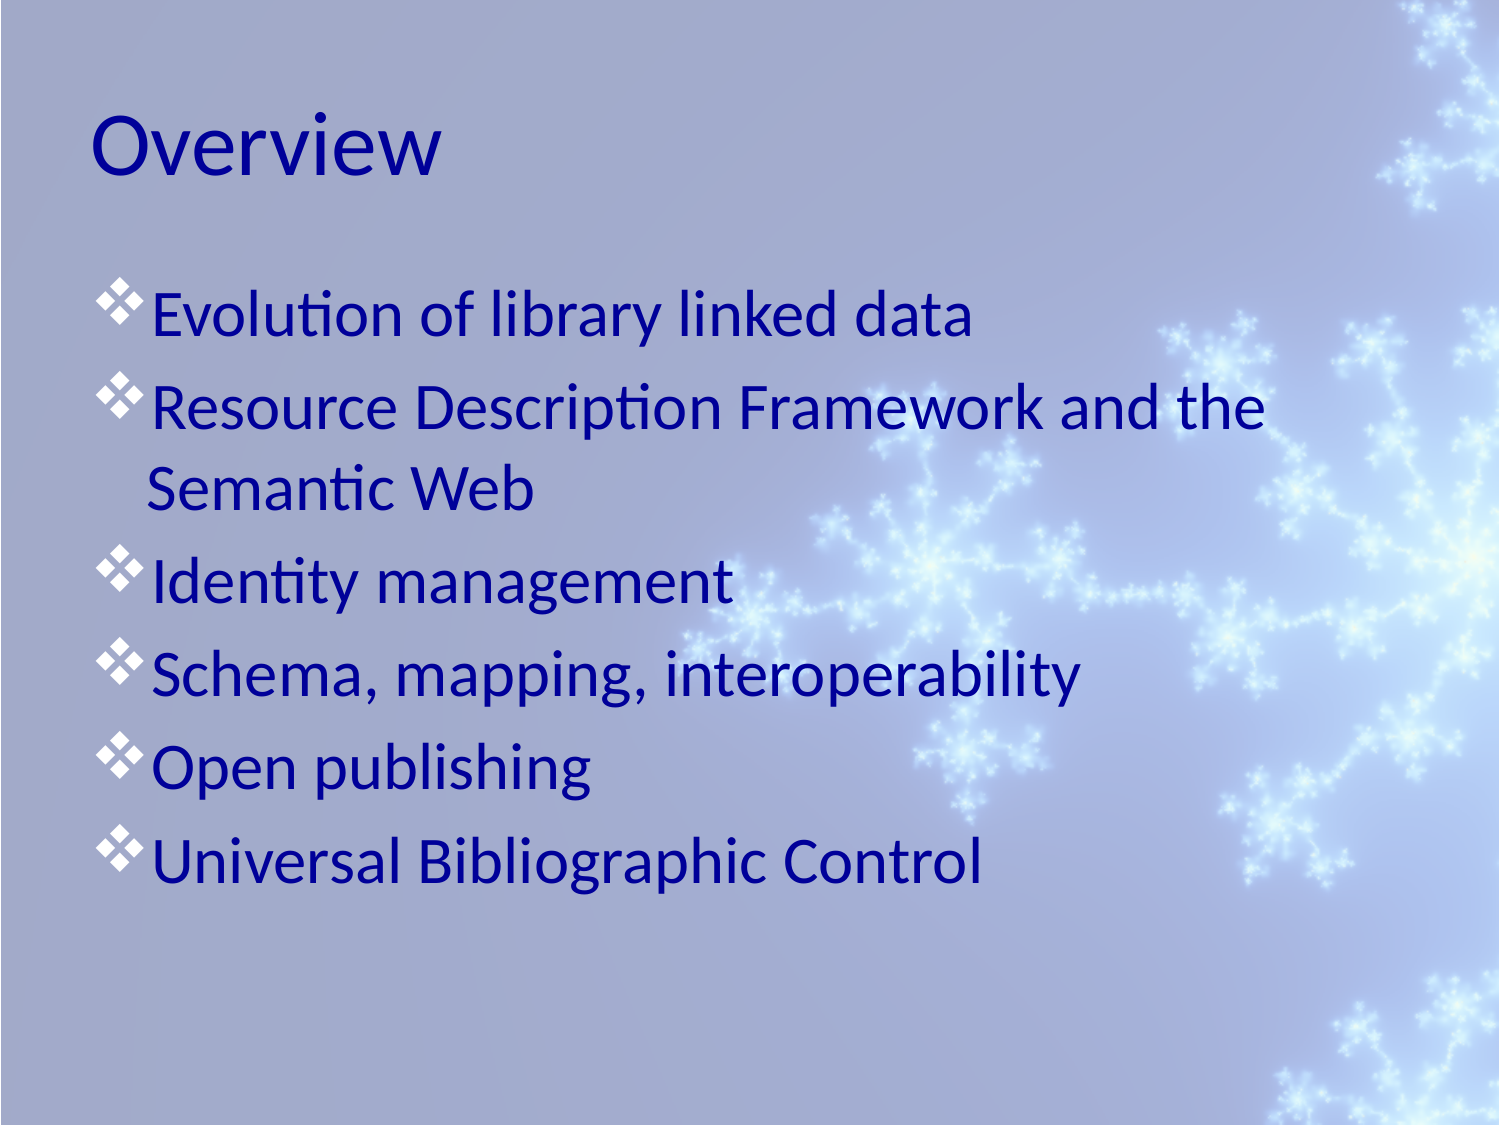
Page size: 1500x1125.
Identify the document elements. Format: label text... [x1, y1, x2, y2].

picture [1, 0, 1499, 1125]
title Overview [75, 45, 1425, 233]
list Evolution of library linked data Resource Description Framework and the Semantic Web Identity management Schema, mapping, interoperability Open publishing Universal Bibliographic Control [75, 262, 1425, 1005]
